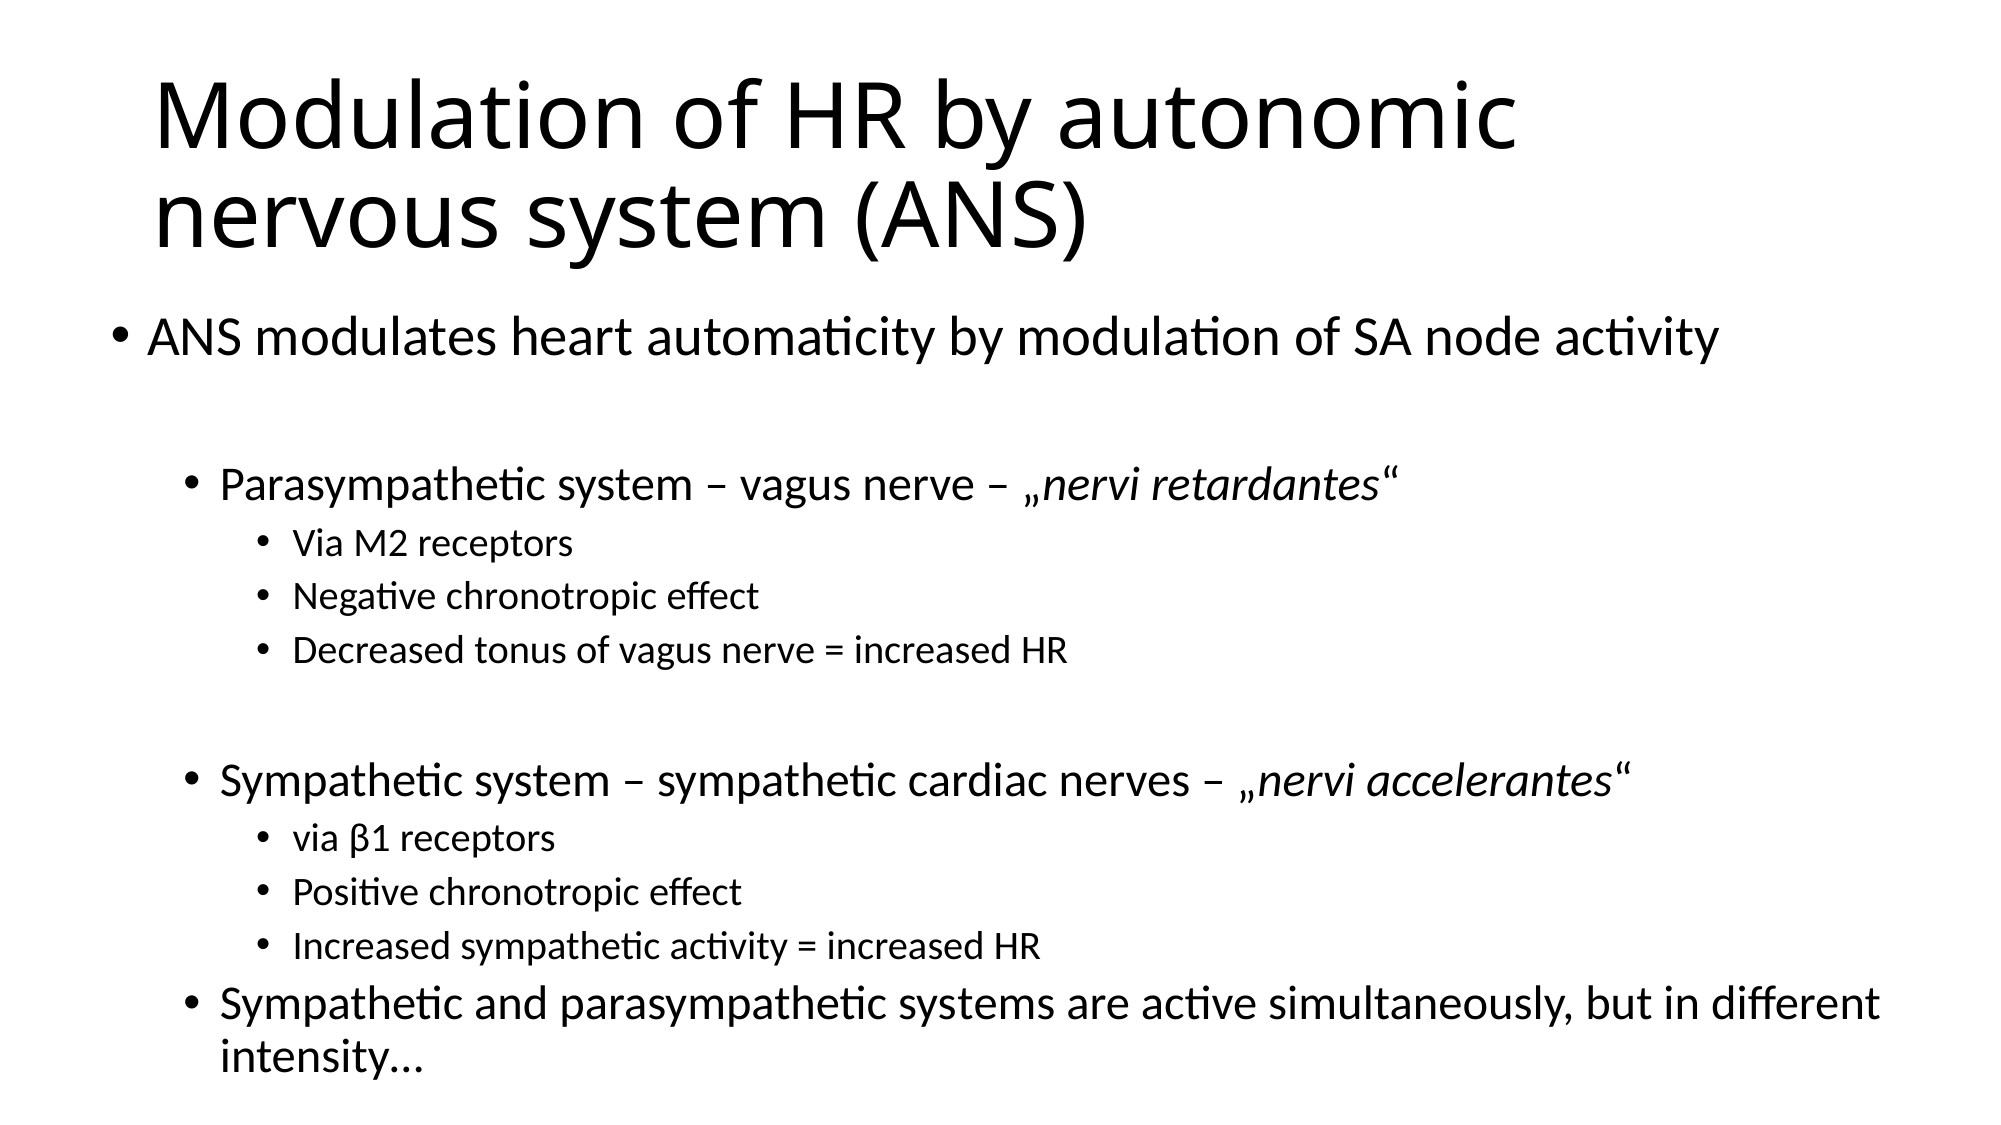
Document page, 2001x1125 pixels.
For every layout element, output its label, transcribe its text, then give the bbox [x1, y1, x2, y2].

list ANS modulates heart automaticity by modulation of SA node activity Parasympathetic system – vagus nerve – „nervi retardantes“ Via M2 receptors Negative chronotropic effect Decreased tonus of vagus nerve = increased HR Sympathetic system – sympathetic cardiac nerves – „nervi accelerantes“ via β1 receptors Positive chronotropic effect Increased sympathetic activity = increased HR Sympathetic and parasympathetic systems are active simultaneously, but in different intensity… [95, 299, 1905, 1092]
title Modulation of HR by autonomic nervous system (ANS) [137, 59, 1863, 278]
